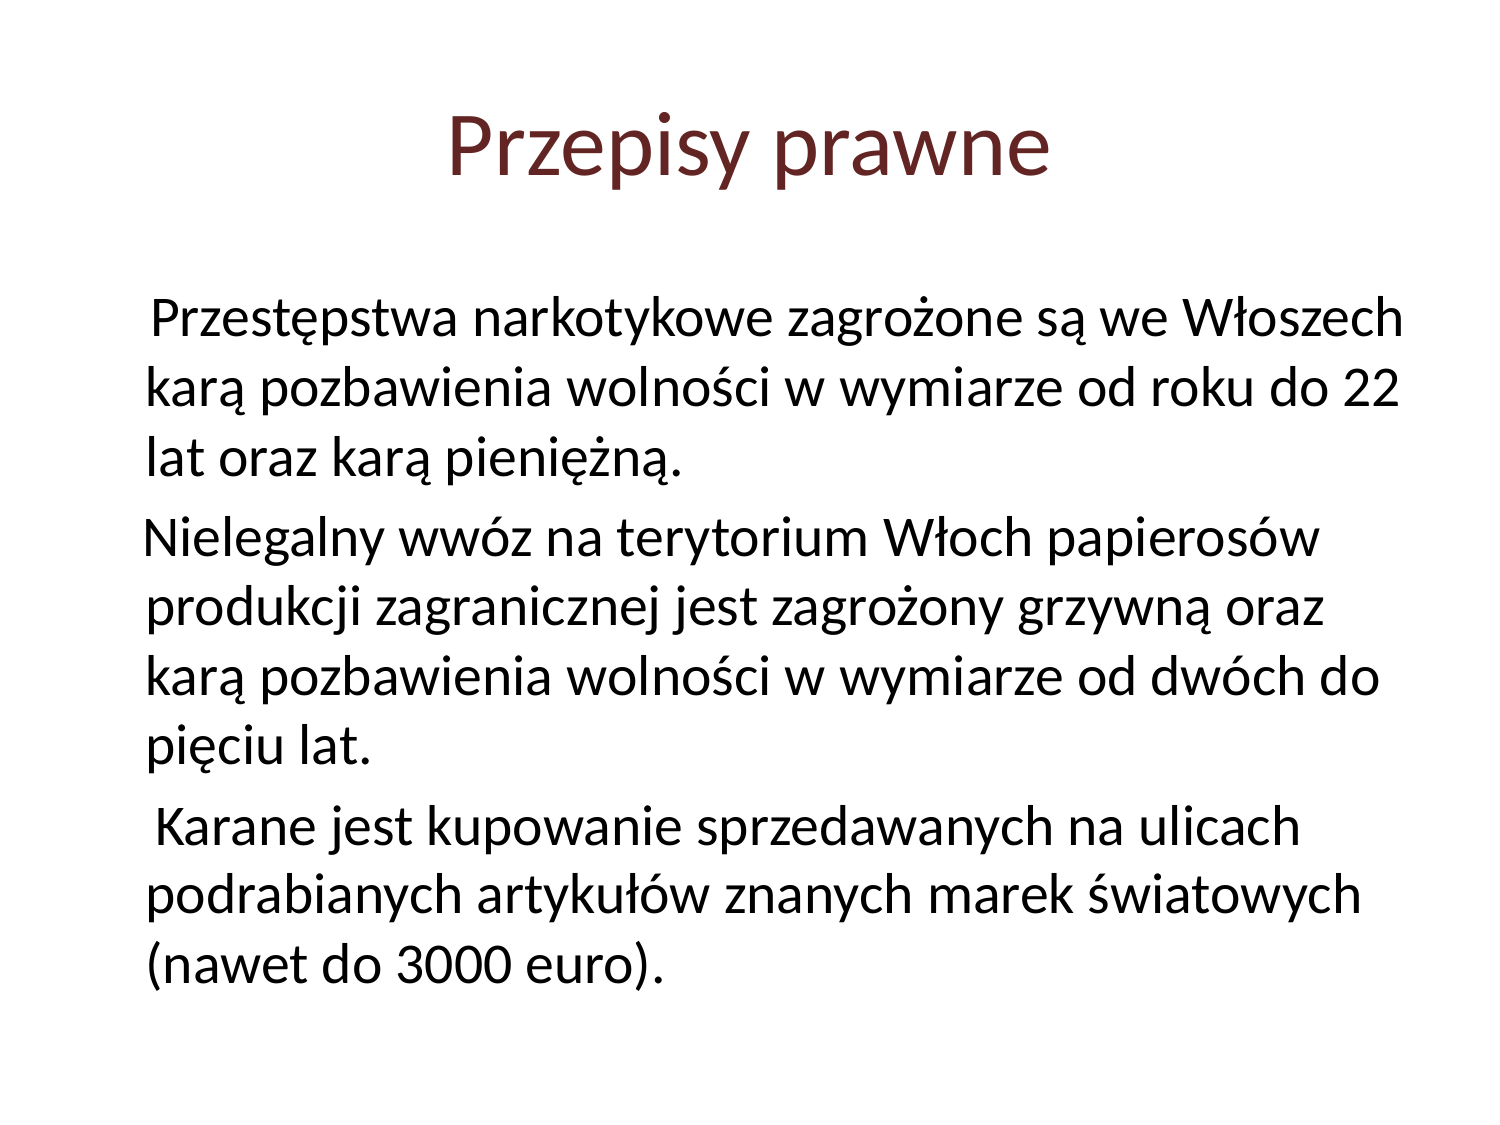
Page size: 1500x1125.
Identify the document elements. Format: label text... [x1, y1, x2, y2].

title Przepisy prawne [75, 45, 1425, 233]
list Przestępstwa narkotykowe zagrożone są we Włoszech karą pozbawienia wolności w wymiarze od roku do 22 lat oraz karą pieniężną. Nielegalny wwóz na terytorium Włoch papierosów produkcji zagranicznej jest zagrożony grzywną oraz karą pozbawienia wolności w wymiarze od dwóch do pięciu lat. Karane jest kupowanie sprzedawanych na ulicach podrabianych artykułów znanych marek światowych (nawet do 3000 euro). [75, 262, 1425, 1005]
